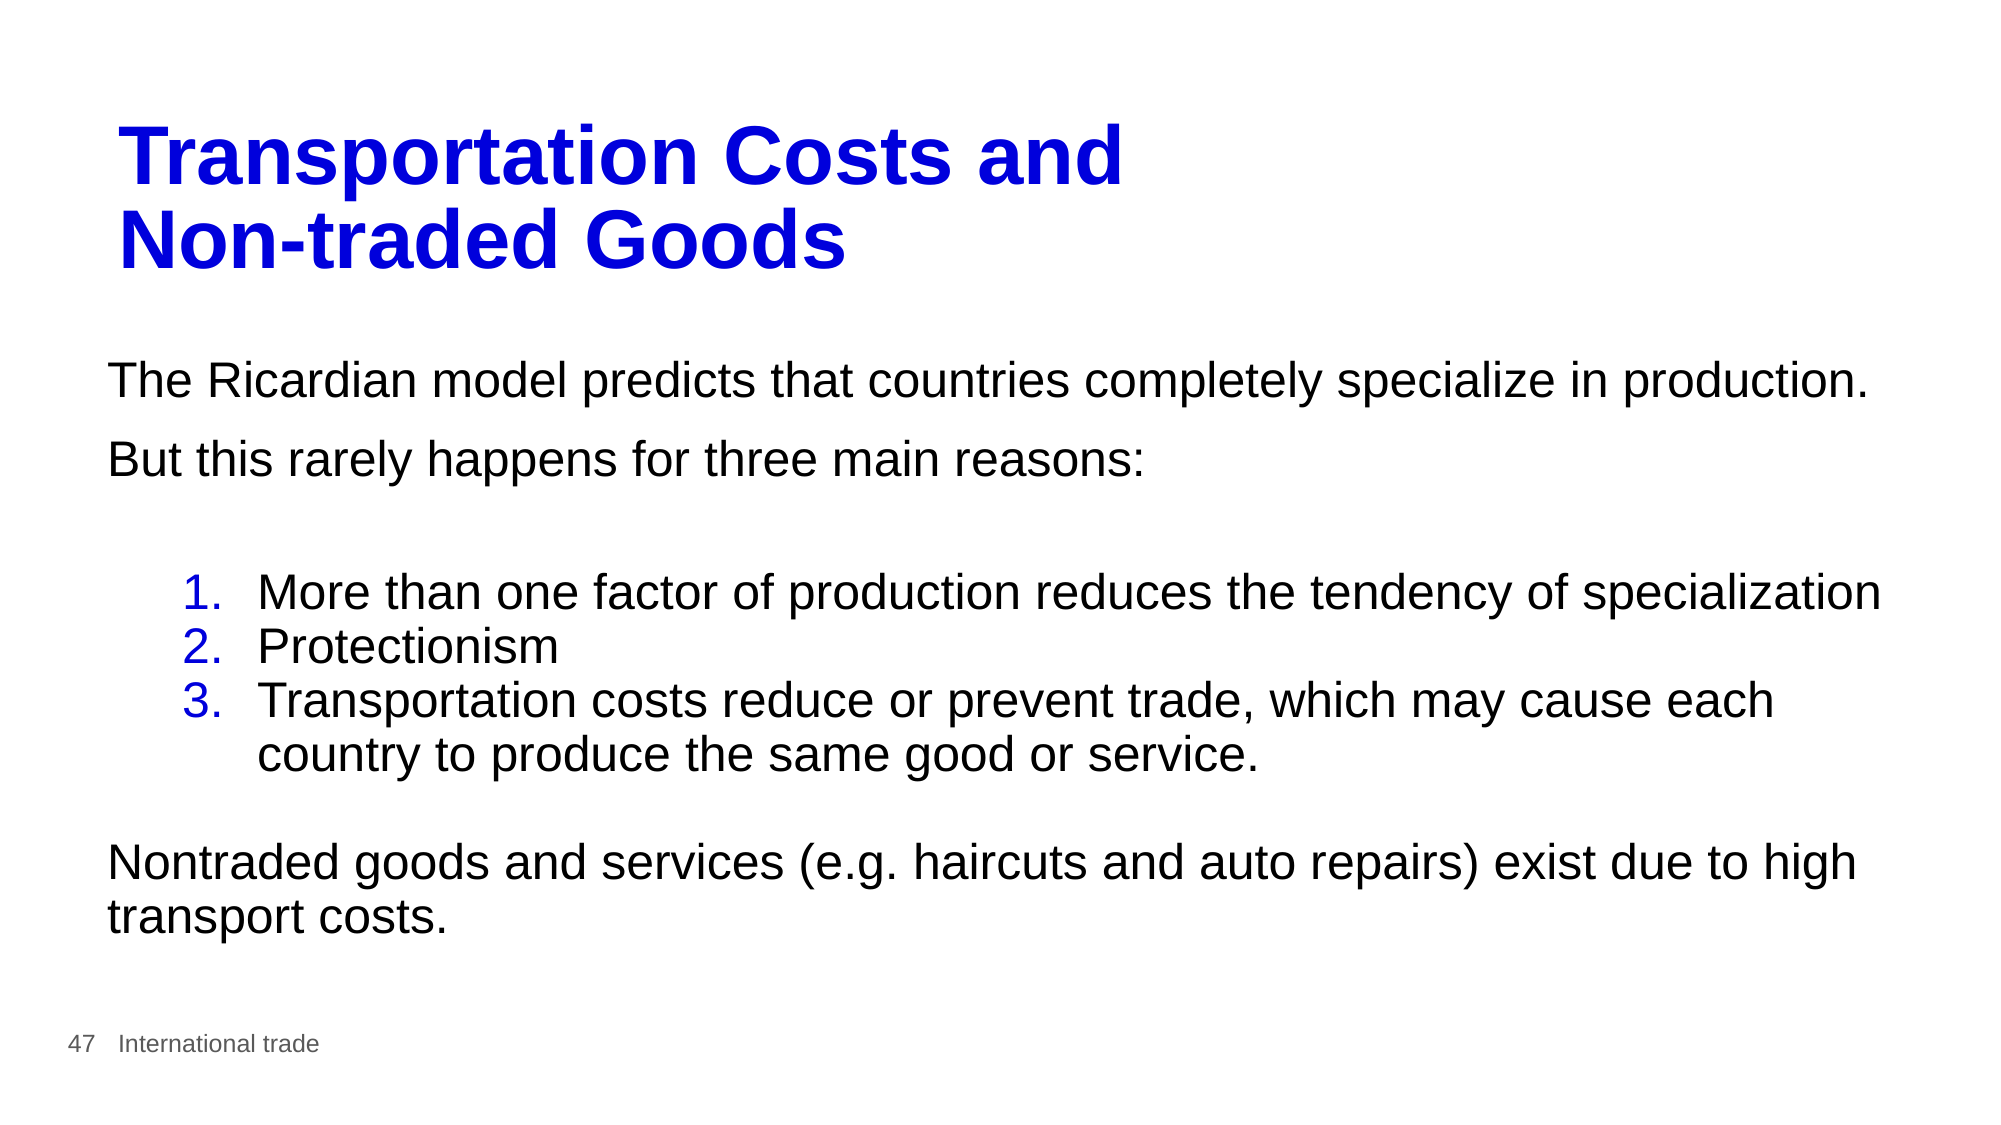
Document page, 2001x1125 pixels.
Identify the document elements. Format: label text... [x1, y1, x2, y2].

list The Ricardian model predicts that countries completely specialize in production. But this rarely happens for three main reasons: More than one factor of production reduces the tendency of specialization Protectionism Transportation costs reduce or prevent trade, which may cause each country to produce the same good or service. Nontraded goods and services (e.g. haircuts and auto repairs) exist due to high transport costs. [107, 354, 1919, 1034]
footer International trade [118, 1021, 1418, 1063]
slide_number 47 [67, 1021, 110, 1063]
title Transportation Costs and Non-traded Goods [118, 118, 1883, 193]
